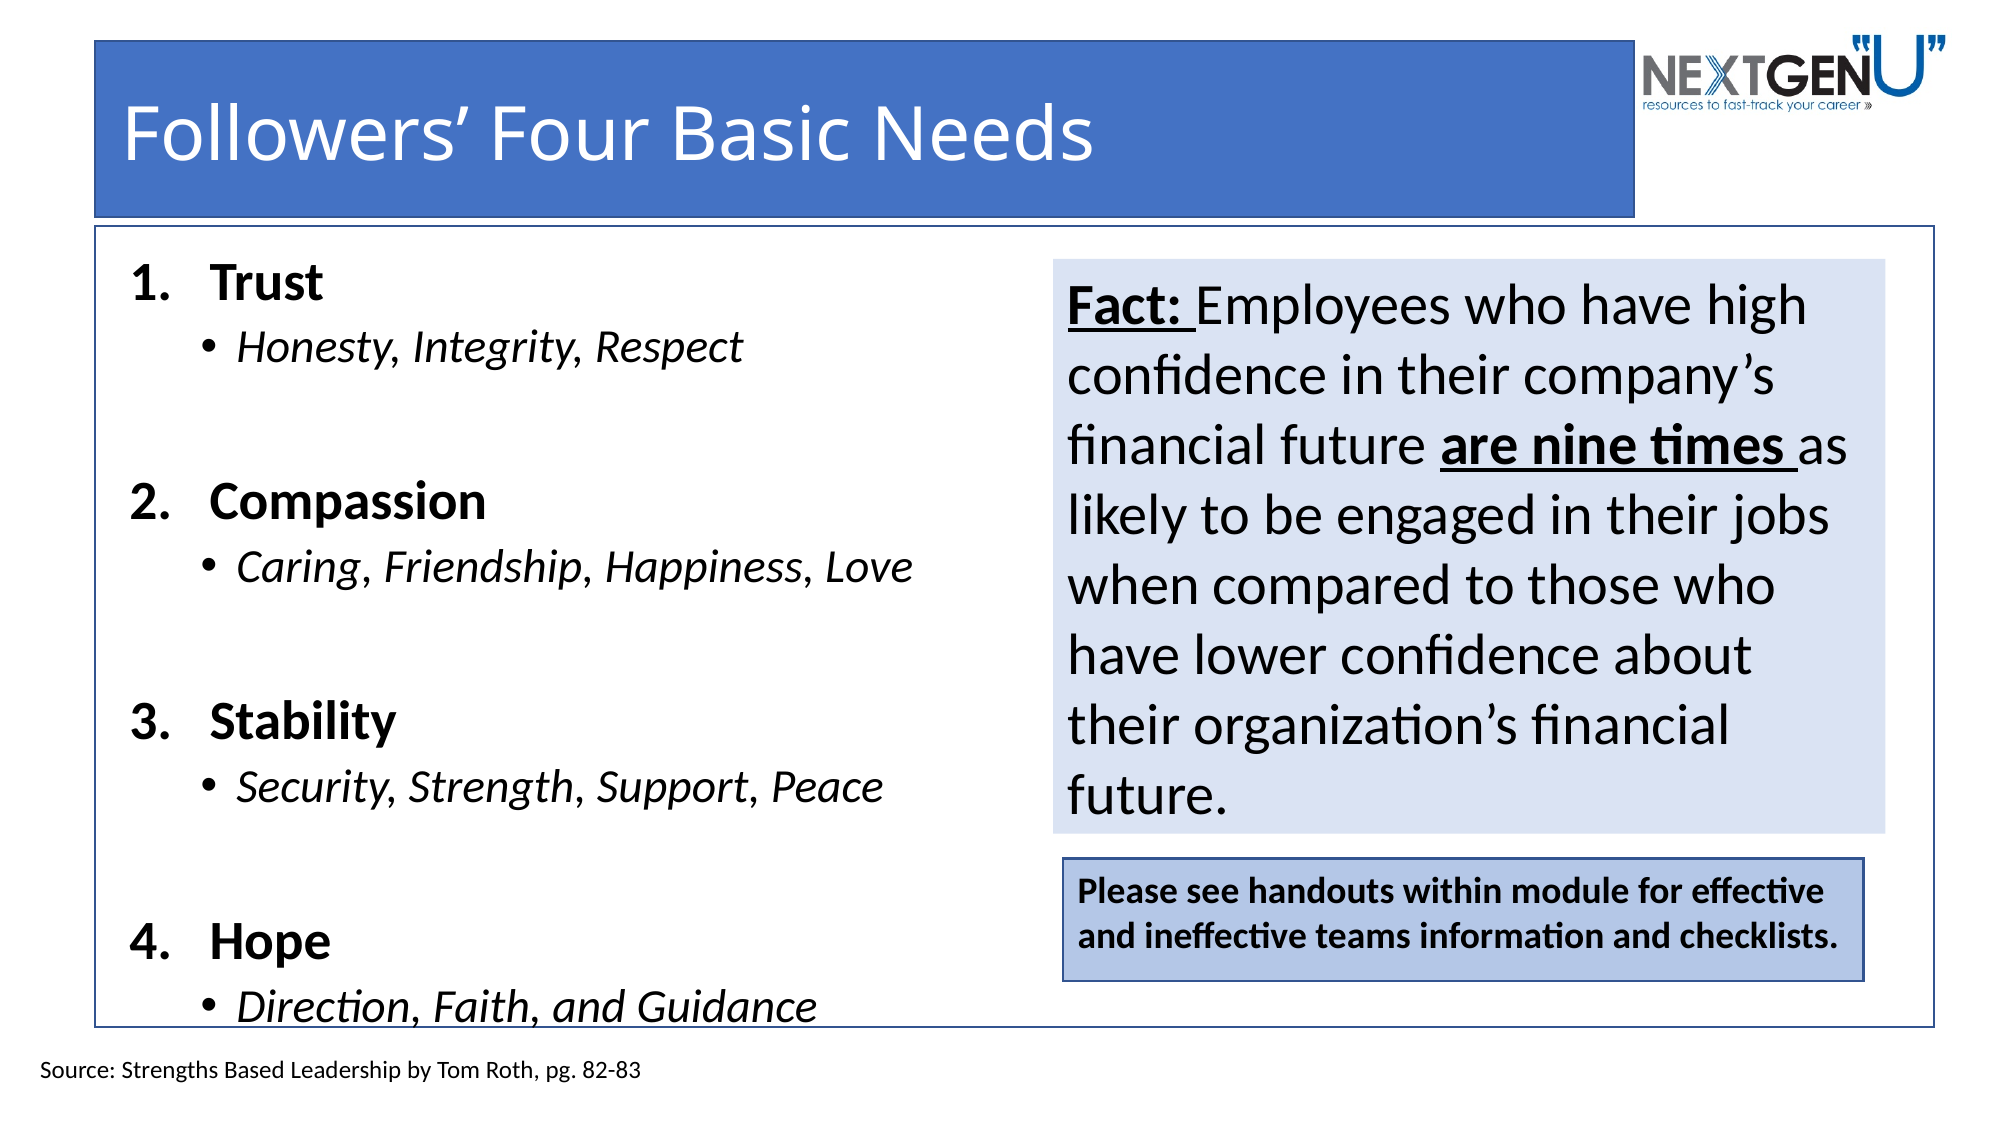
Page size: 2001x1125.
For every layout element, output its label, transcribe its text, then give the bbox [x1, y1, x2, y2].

text_box [94, 225, 1935, 1028]
text_box [94, 40, 106, 218]
text_box Fact: Employees who have high confidence in their company’s financial future are nine times as likely to be engaged in their jobs when compared to those who have lower confidence about their organization’s financial future. [1053, 258, 1886, 834]
picture [1820, 27, 1952, 119]
list Trust Honesty, Integrity, Respect Compassion Caring, Friendship, Happiness, Love Stability Security, Strength, Support, Peace Hope Direction, Faith, and Guidance [114, 245, 1055, 1046]
text_box Please see handouts within module for effective and ineffective teams information and checklists. [1062, 858, 1864, 964]
title Followers’ Four Basic Needs [106, 27, 1820, 225]
text_box Source: Strengths Based Leadership by Tom Roth, pg. 82-83 [25, 1046, 1177, 1091]
